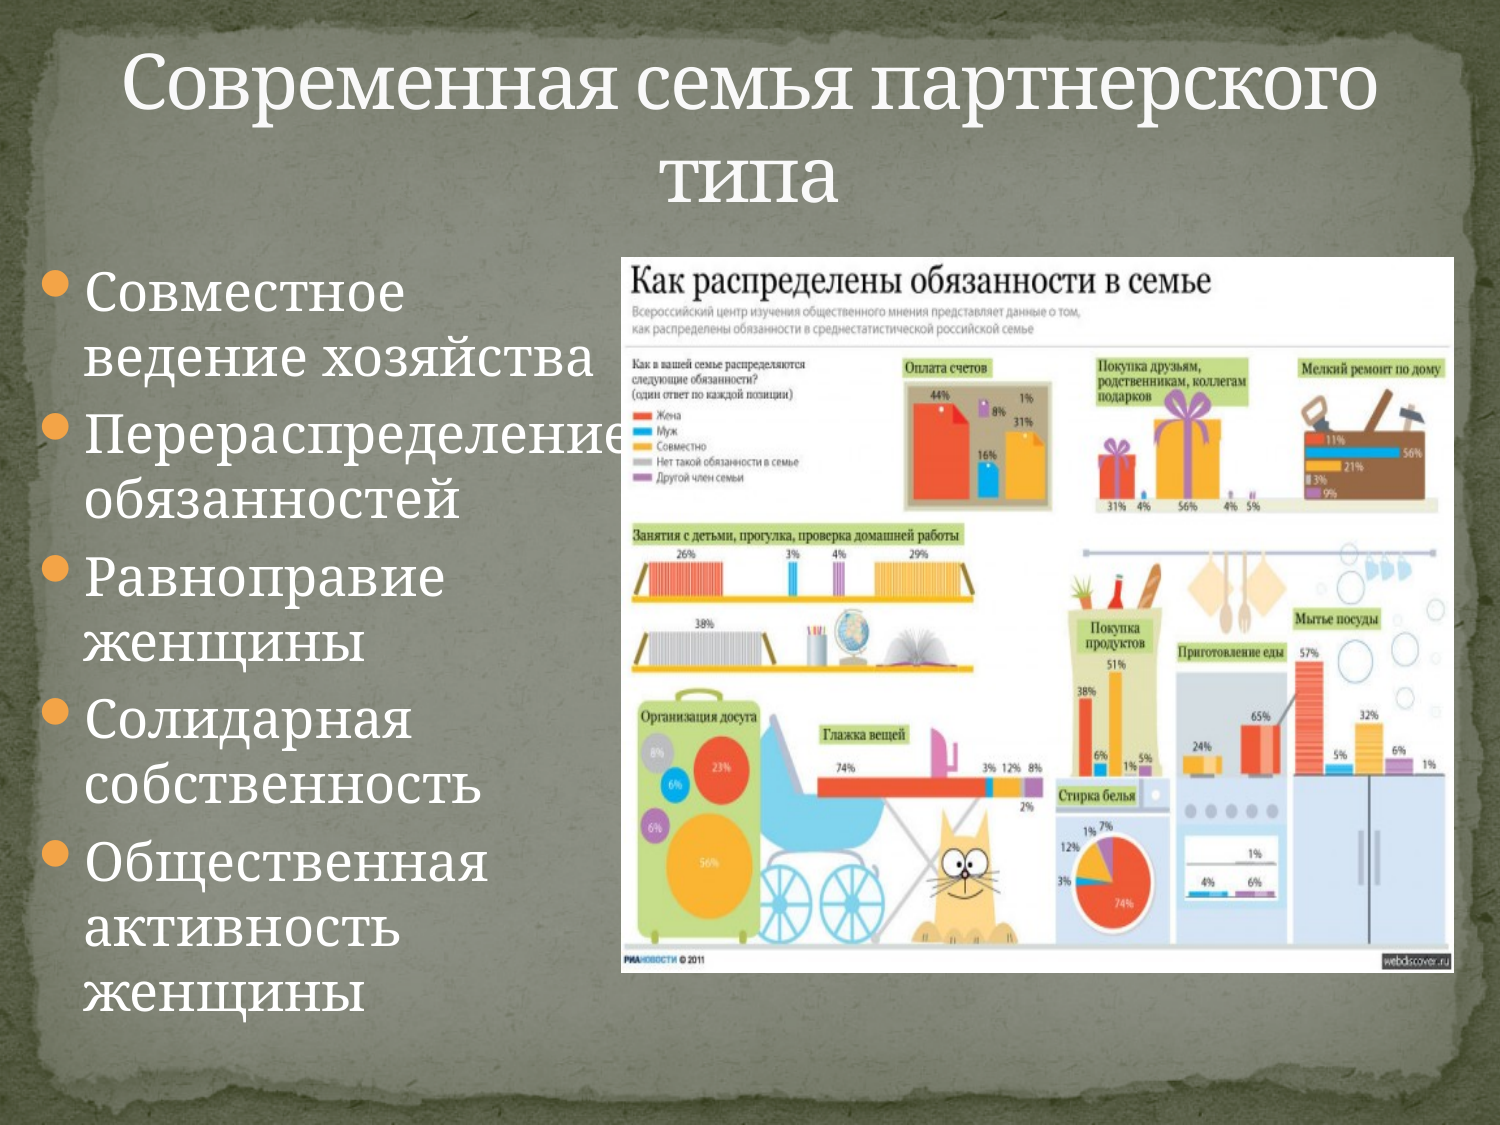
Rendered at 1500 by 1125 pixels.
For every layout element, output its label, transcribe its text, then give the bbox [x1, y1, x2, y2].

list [623, 259, 1452, 973]
list Совместное ведение хозяйства Перераспределение обязанностей Равноправие женщины Солидарная собственность Общественная активность женщины [23, 249, 657, 1000]
title Современная семья партнерского типа [74, 24, 1425, 225]
